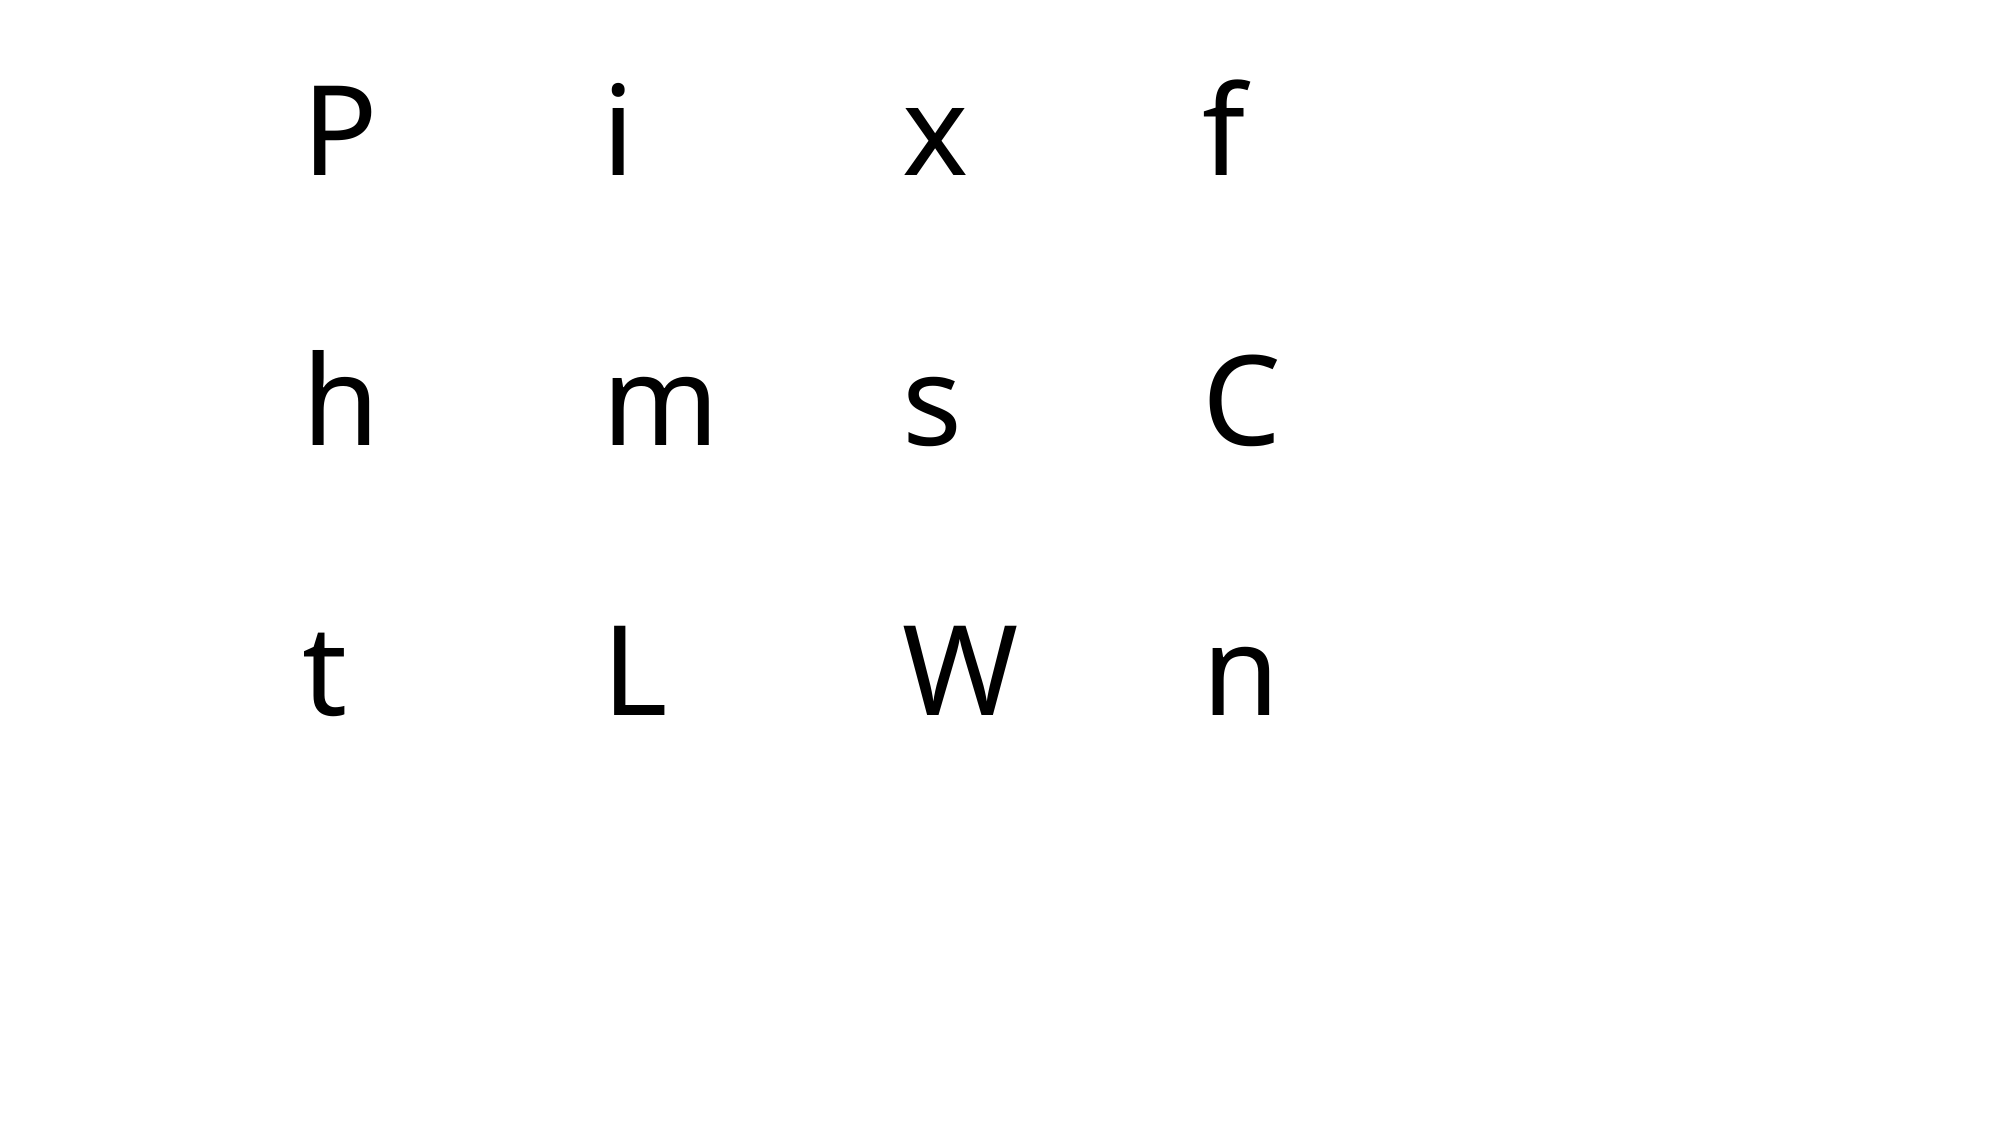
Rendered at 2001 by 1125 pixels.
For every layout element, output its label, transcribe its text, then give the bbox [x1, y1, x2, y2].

title P i x f h m s C t L W n [137, 59, 1863, 1059]
